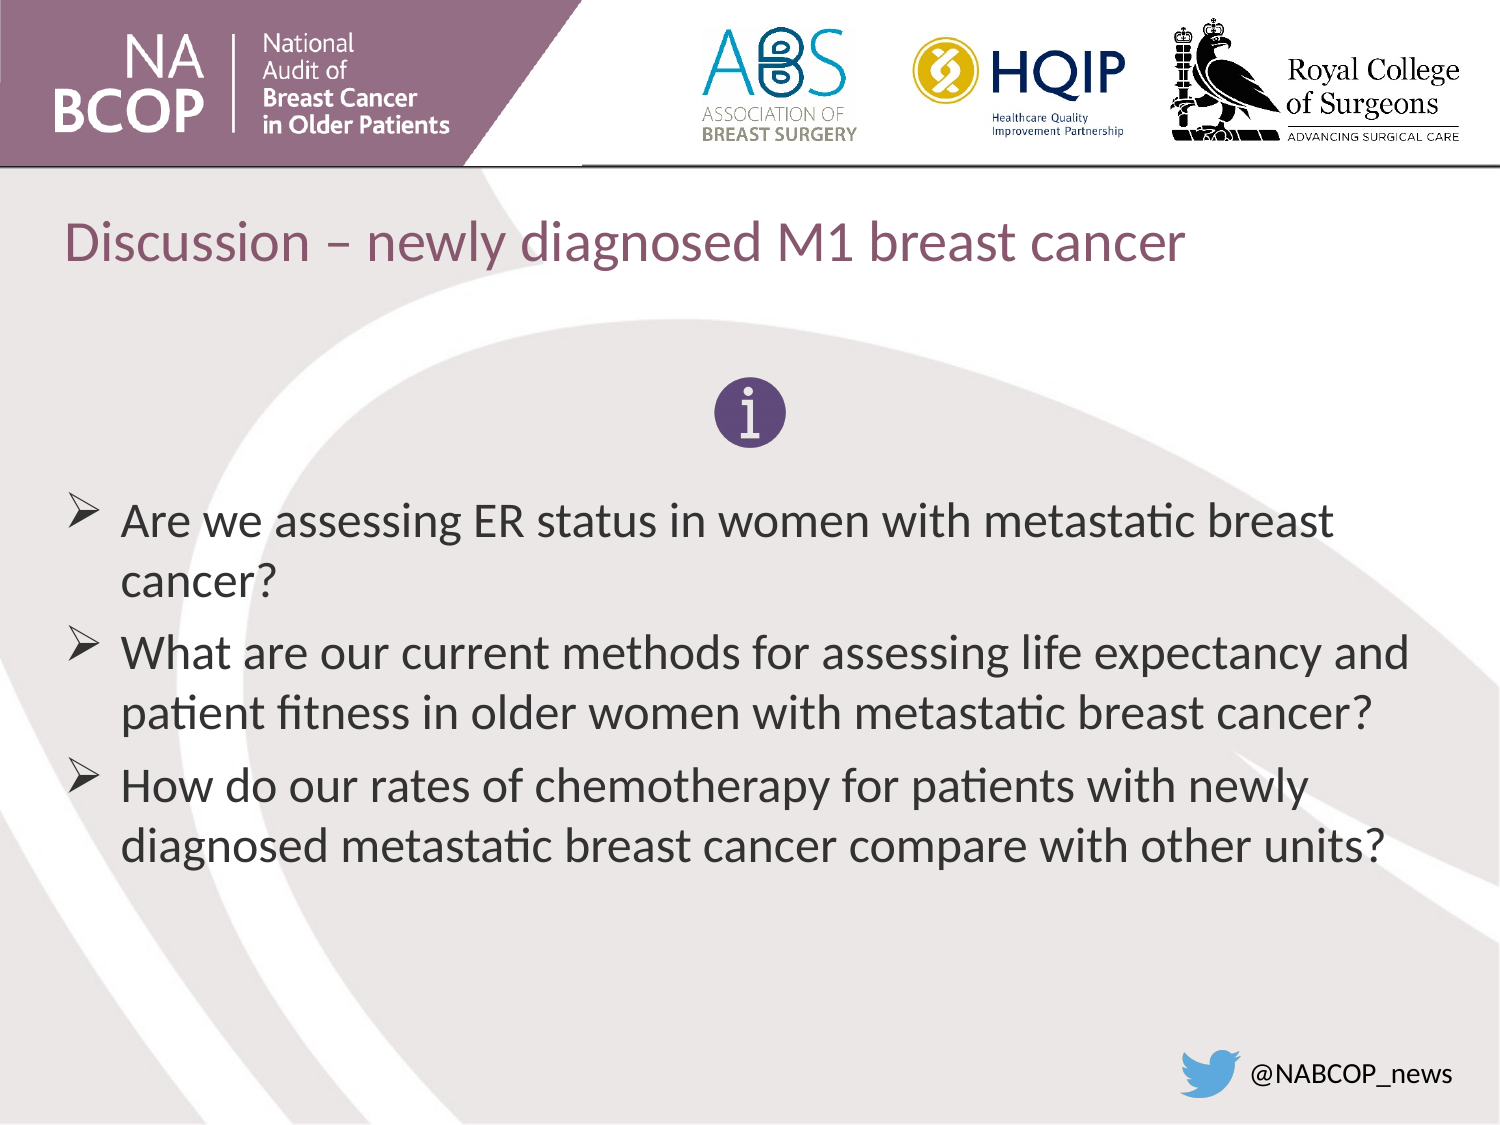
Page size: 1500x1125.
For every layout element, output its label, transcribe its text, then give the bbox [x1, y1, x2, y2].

title Discussion – newly diagnosed M1 breast cancer [49, 196, 1369, 279]
text_box Are we assessing ER status in women with metastatic breast cancer? What are our current methods for assessing life expectancy and patient fitness in older women with metastatic breast cancer? How do our rates of chemotherapy for patients with newly diagnosed metastatic breast cancer compare with other units? [49, 479, 1471, 953]
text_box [1179, 1046, 1471, 1098]
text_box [0, 0, 1479, 166]
picture [0, 0, 1500, 1125]
